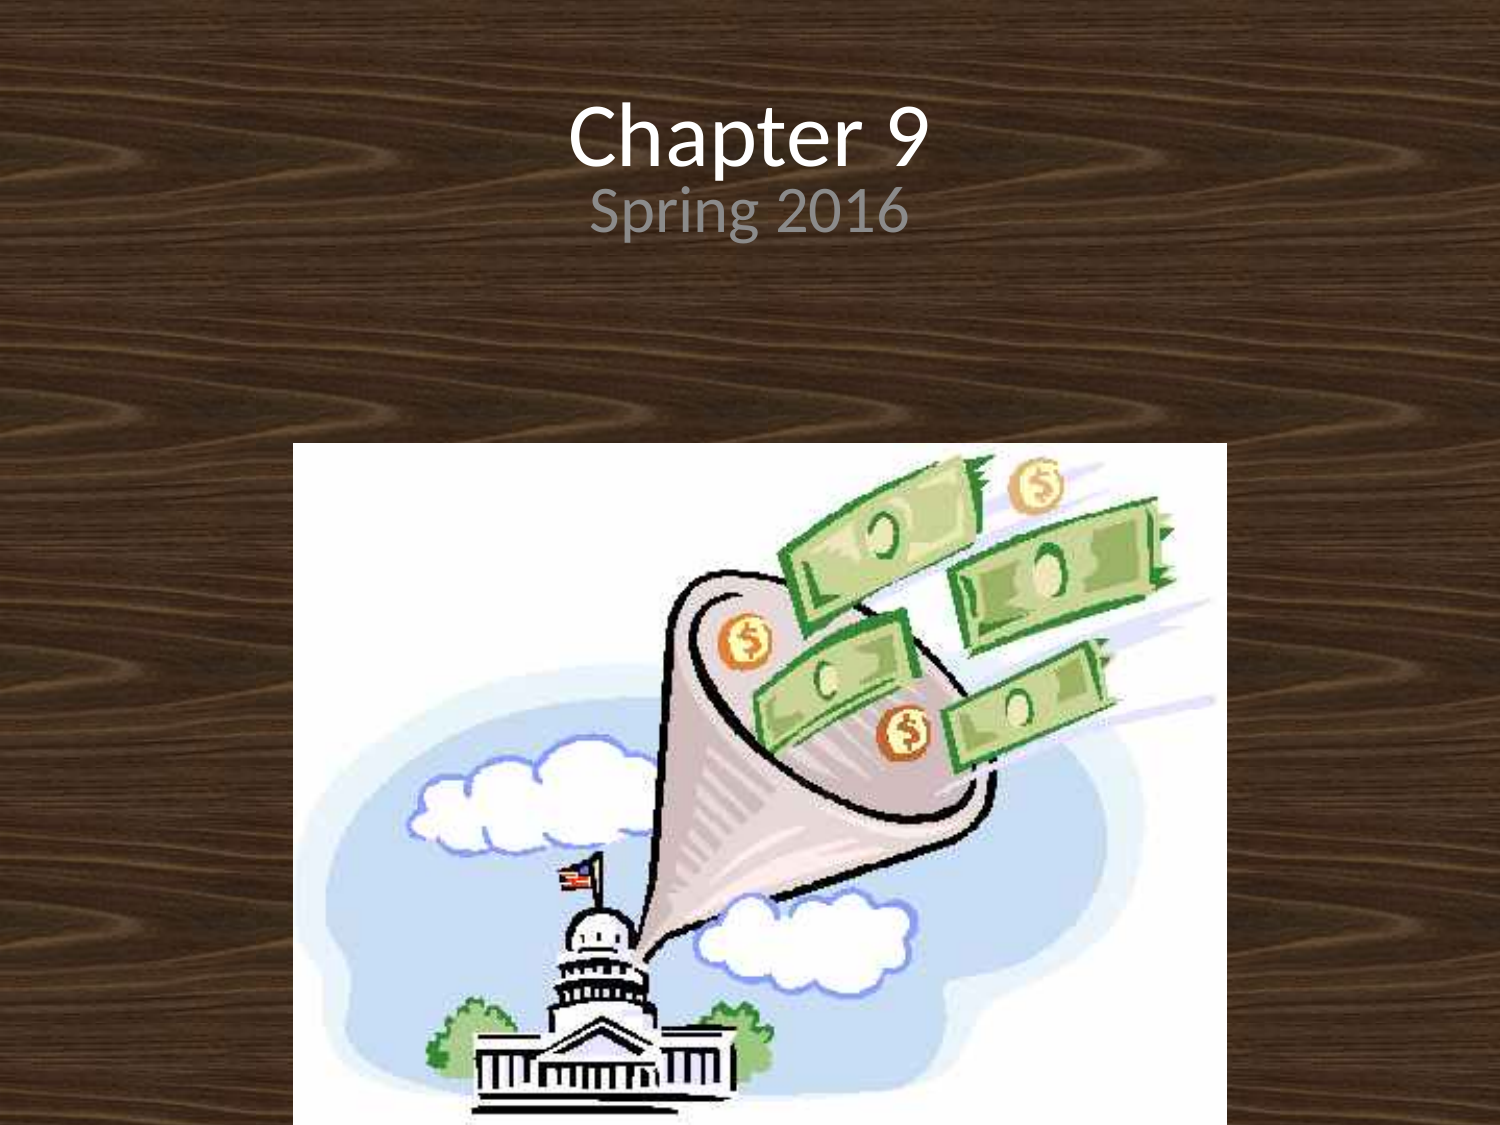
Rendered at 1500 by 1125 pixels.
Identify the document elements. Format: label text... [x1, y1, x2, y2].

title Chapter 9 [112, 8, 1388, 250]
subtitle Spring 2016 [225, 158, 1275, 446]
picture [0, 0, 1500, 1125]
